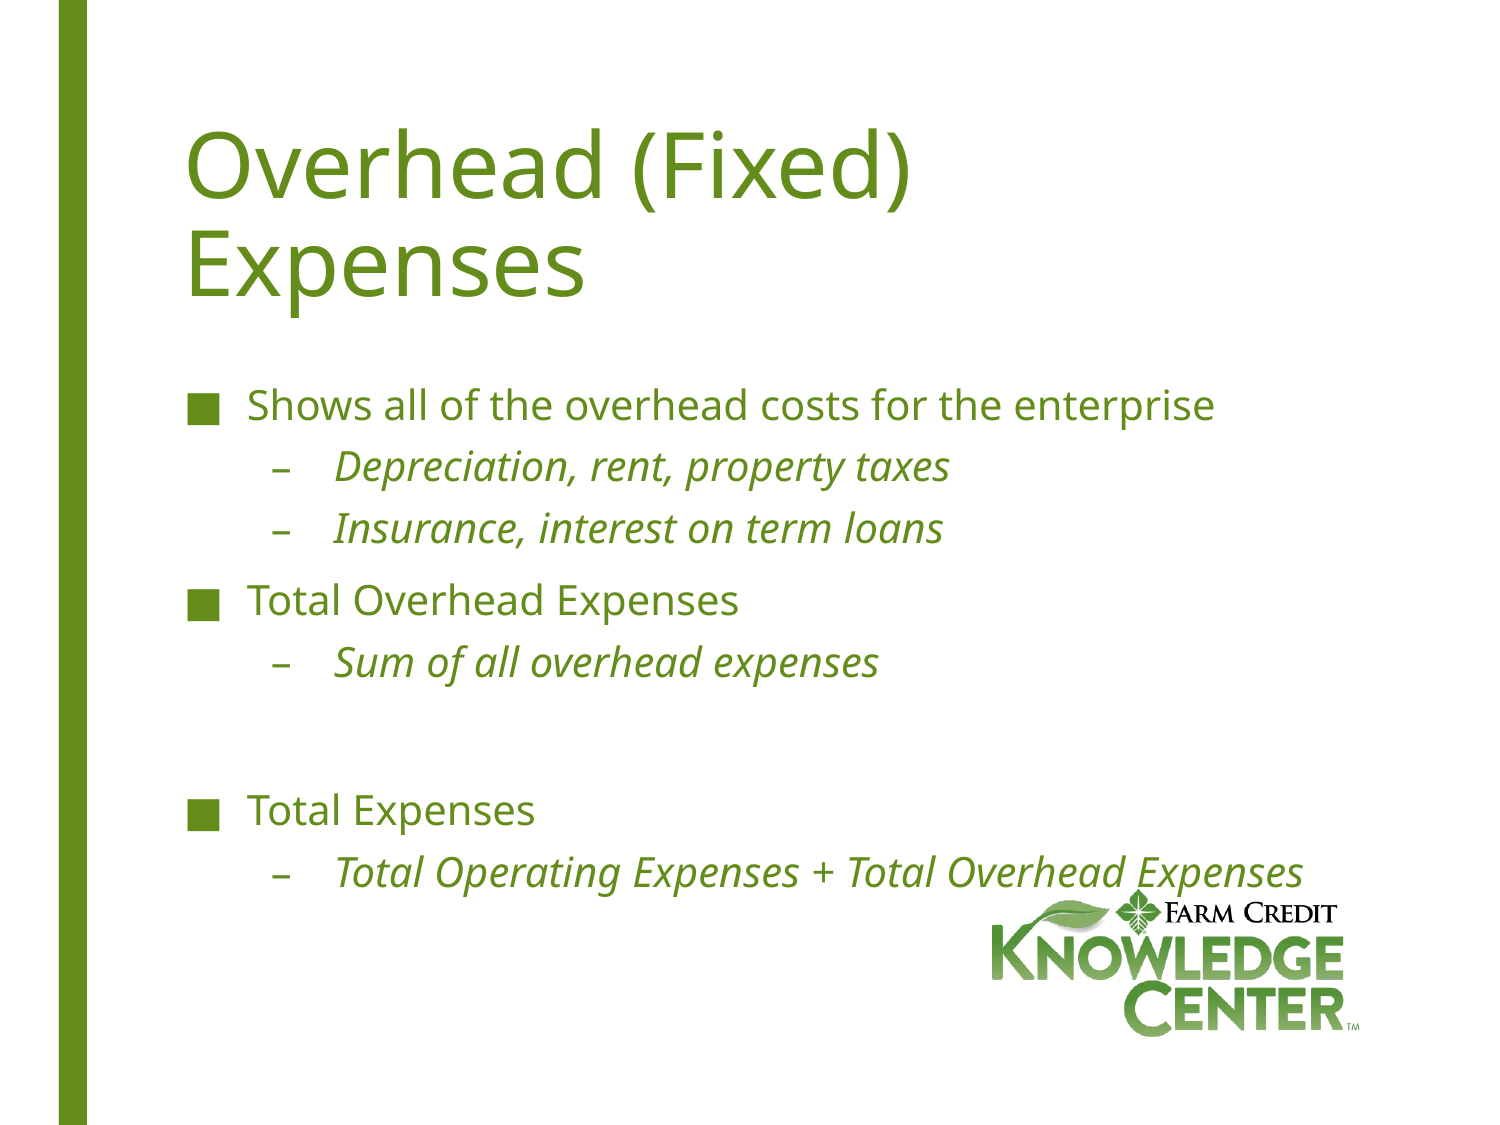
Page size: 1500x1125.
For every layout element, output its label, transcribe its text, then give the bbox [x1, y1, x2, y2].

title Overhead (Fixed) Expenses [168, 112, 1351, 357]
picture [990, 887, 1362, 1038]
list Shows all of the overhead costs for the enterprise Depreciation, rent, property taxes Insurance, interest on term loans Total Overhead Expenses Sum of all overhead expenses Total Expenses Total Operating Expenses + Total Overhead Expenses [168, 375, 1351, 963]
